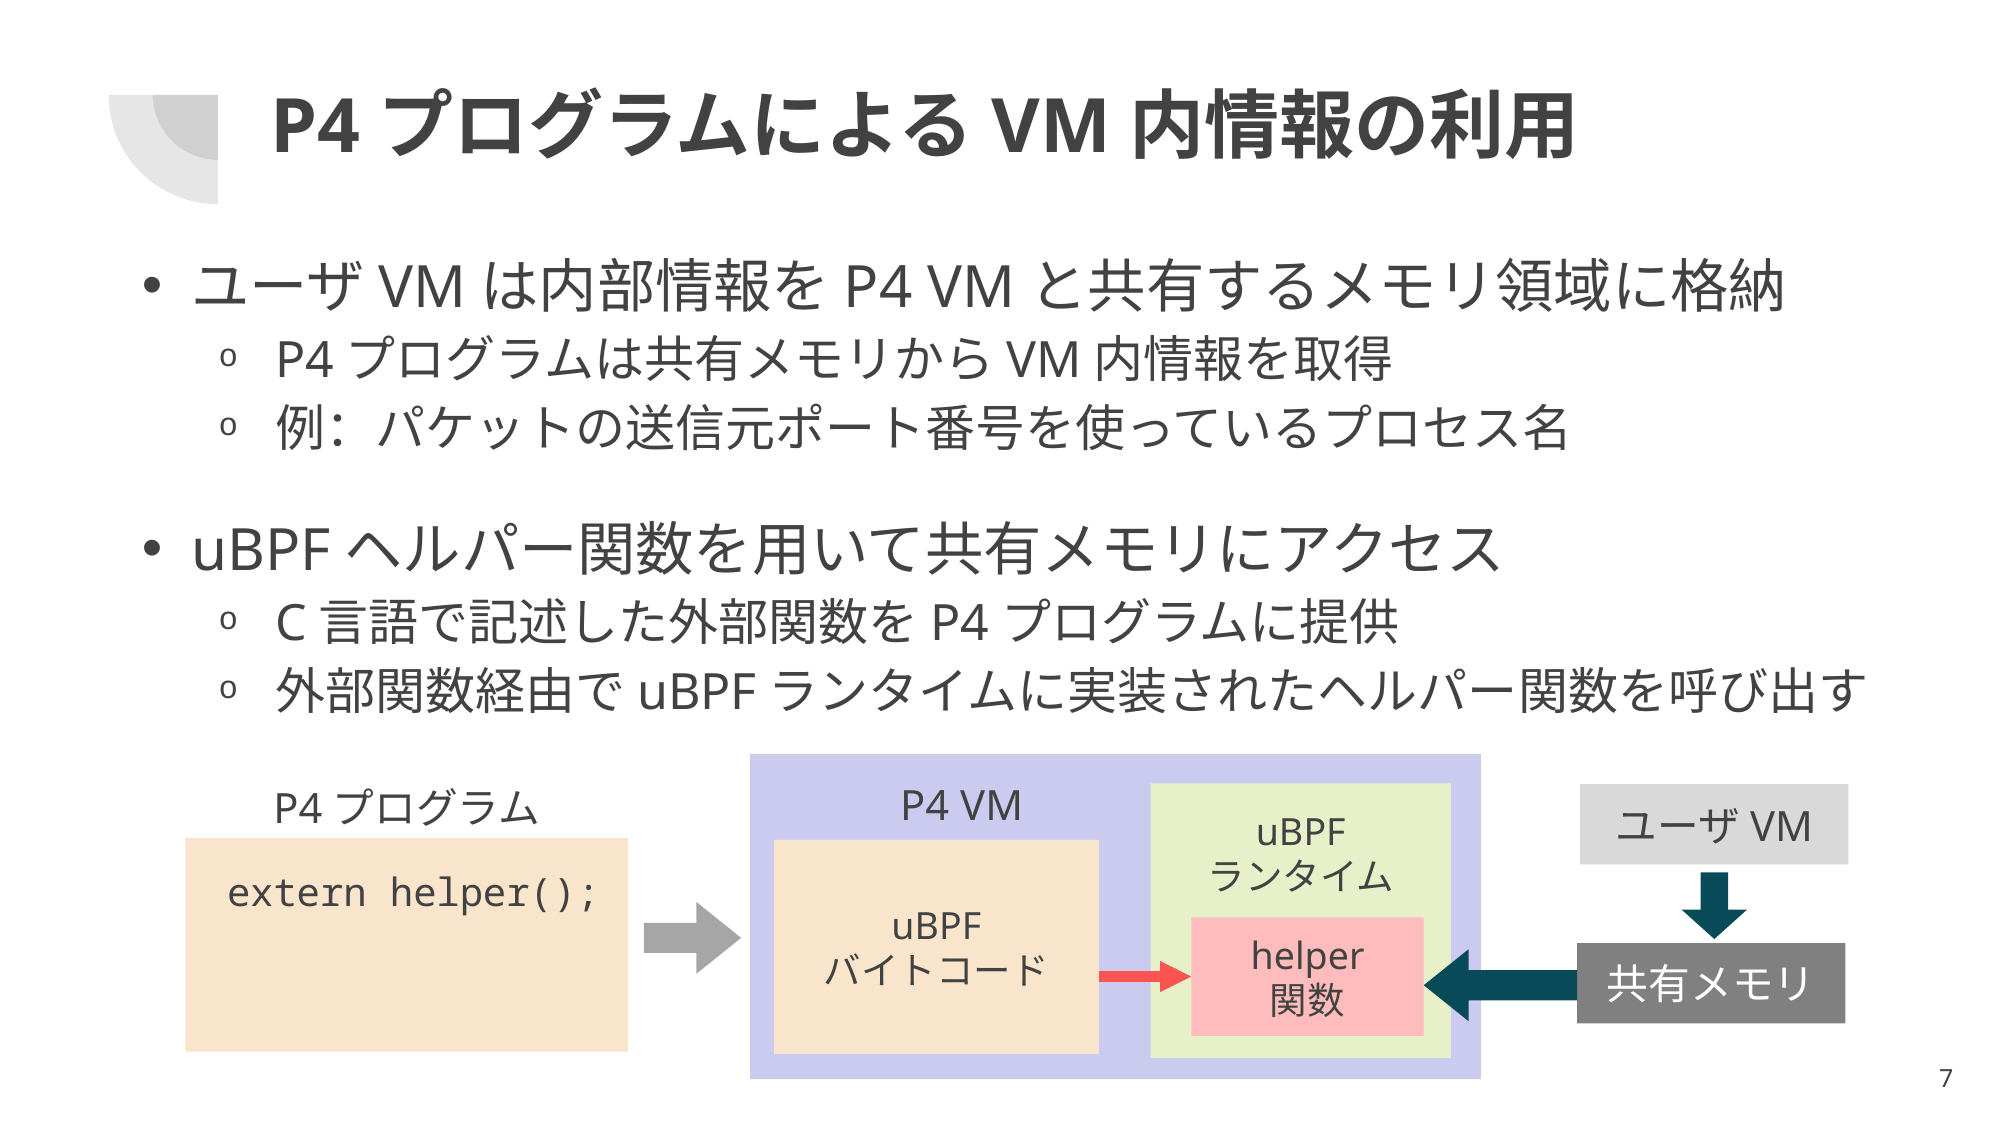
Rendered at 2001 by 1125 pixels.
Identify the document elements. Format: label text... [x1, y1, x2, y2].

list ユーザVMは内部情報をP4 VMと共有するメモリ領域に格納 P4プログラムは共有メモリからVM内情報を取得 例：パケットの送信元ポート番号を使っているプロセス名 uBPFヘルパー関数を用いて共有メモリにアクセス C言語で記述した外部関数をP4プログラムに提供 外部関数経由でuBPFランタイムに実装されたヘルパー関数を呼び出す [103, 223, 1897, 1020]
slide_number 7 [1848, 1036, 1969, 1123]
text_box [184, 753, 1849, 1080]
title P4プログラムによるVM内情報の利用 [255, 50, 1897, 196]
